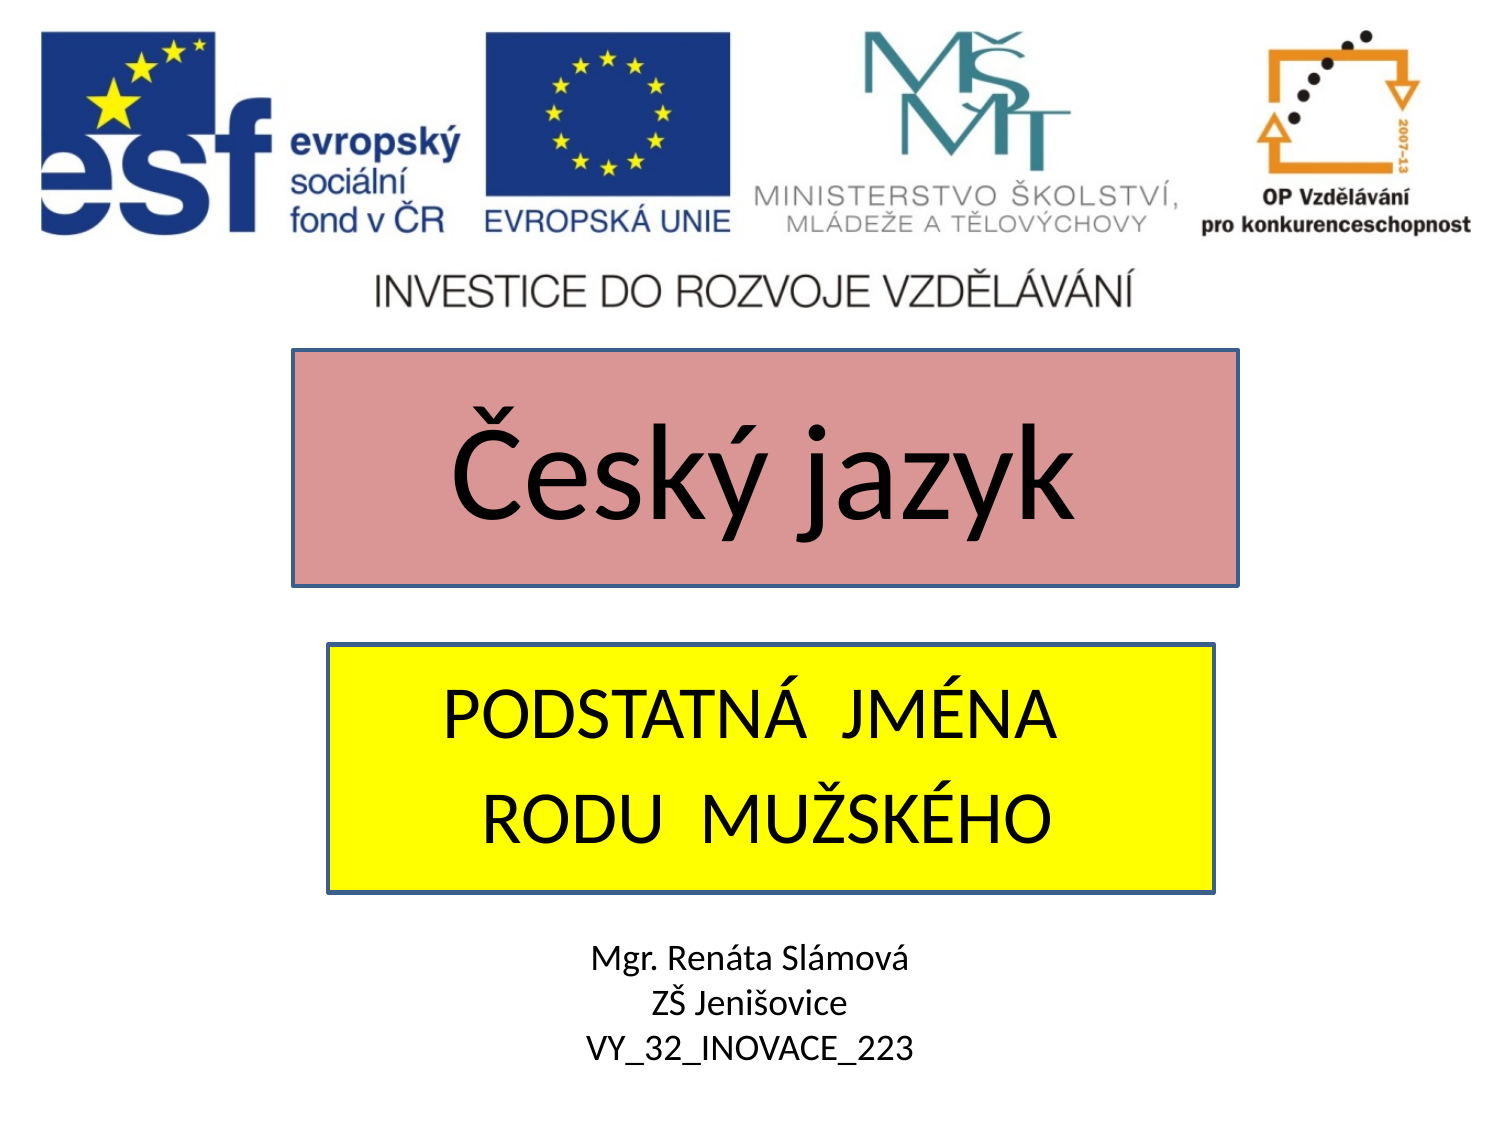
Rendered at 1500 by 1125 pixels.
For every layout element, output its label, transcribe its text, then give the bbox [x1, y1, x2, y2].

text_box Mgr. Renáta Slámová ZŠ Jenišovice VY_32_INOVACE_223 [301, 925, 1199, 1076]
text_box [291, 348, 1240, 588]
text_box [326, 642, 1216, 895]
picture [41, 30, 1471, 308]
text_box Český jazyk [297, 375, 1231, 555]
text_box PODSTATNÁ JMÉNA RODU MUŽSKÉHO [328, 656, 1207, 903]
